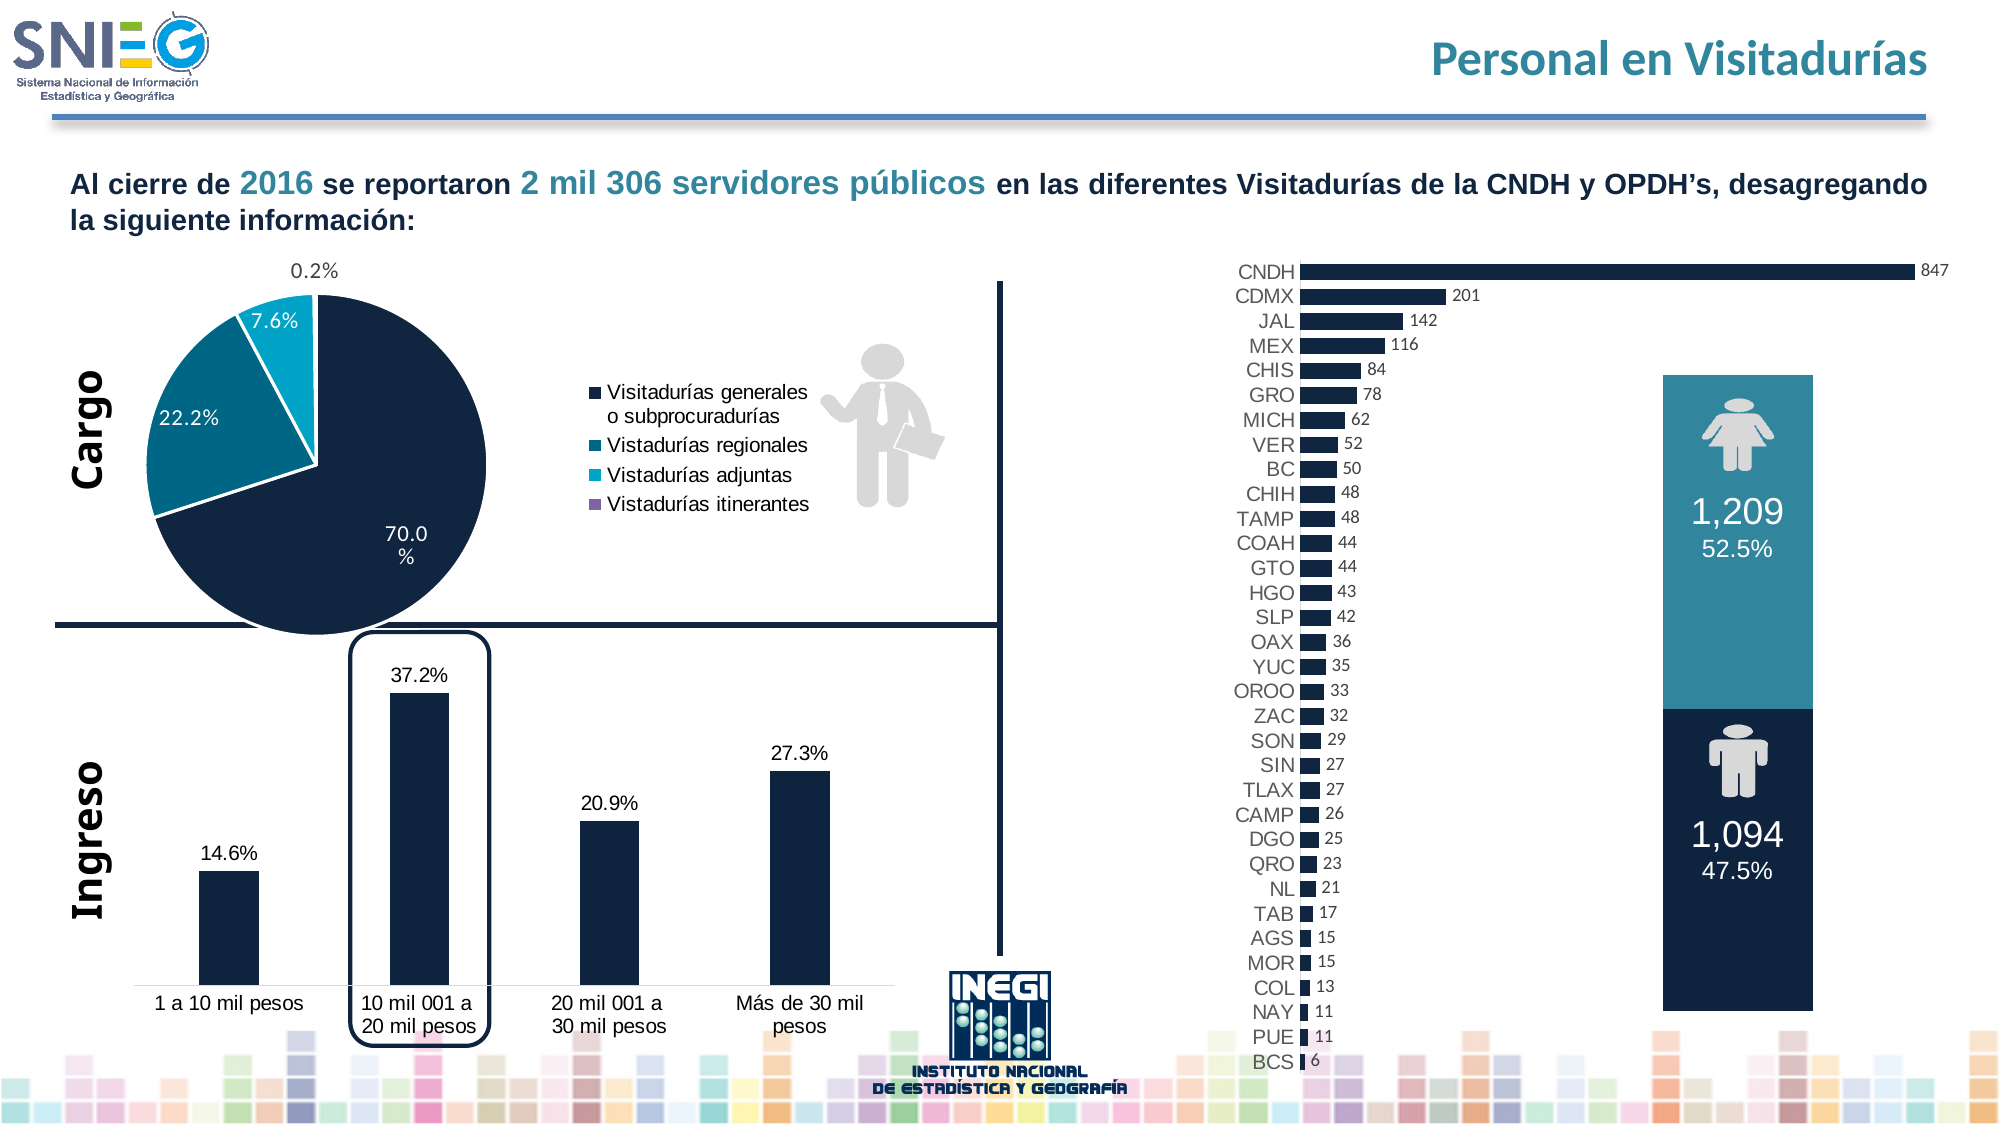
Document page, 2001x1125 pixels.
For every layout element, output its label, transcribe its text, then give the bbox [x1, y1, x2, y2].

chart [102, 253, 830, 645]
text_box Al cierre de 2016 se reportaron 2 mil 306 servidores públicos en las diferentes Visitadurías de la CNDH y OPDH’s, desagregando la siguiente información: [55, 153, 1944, 244]
text_box Cargo [52, 225, 118, 635]
text_box [348, 654, 492, 661]
picture [0, 0, 2001, 1125]
chart [1218, 242, 1969, 1092]
text_box Ingreso [52, 635, 118, 1047]
chart [118, 663, 911, 1047]
text_box Personal en Visitadurías [1416, 18, 1944, 93]
